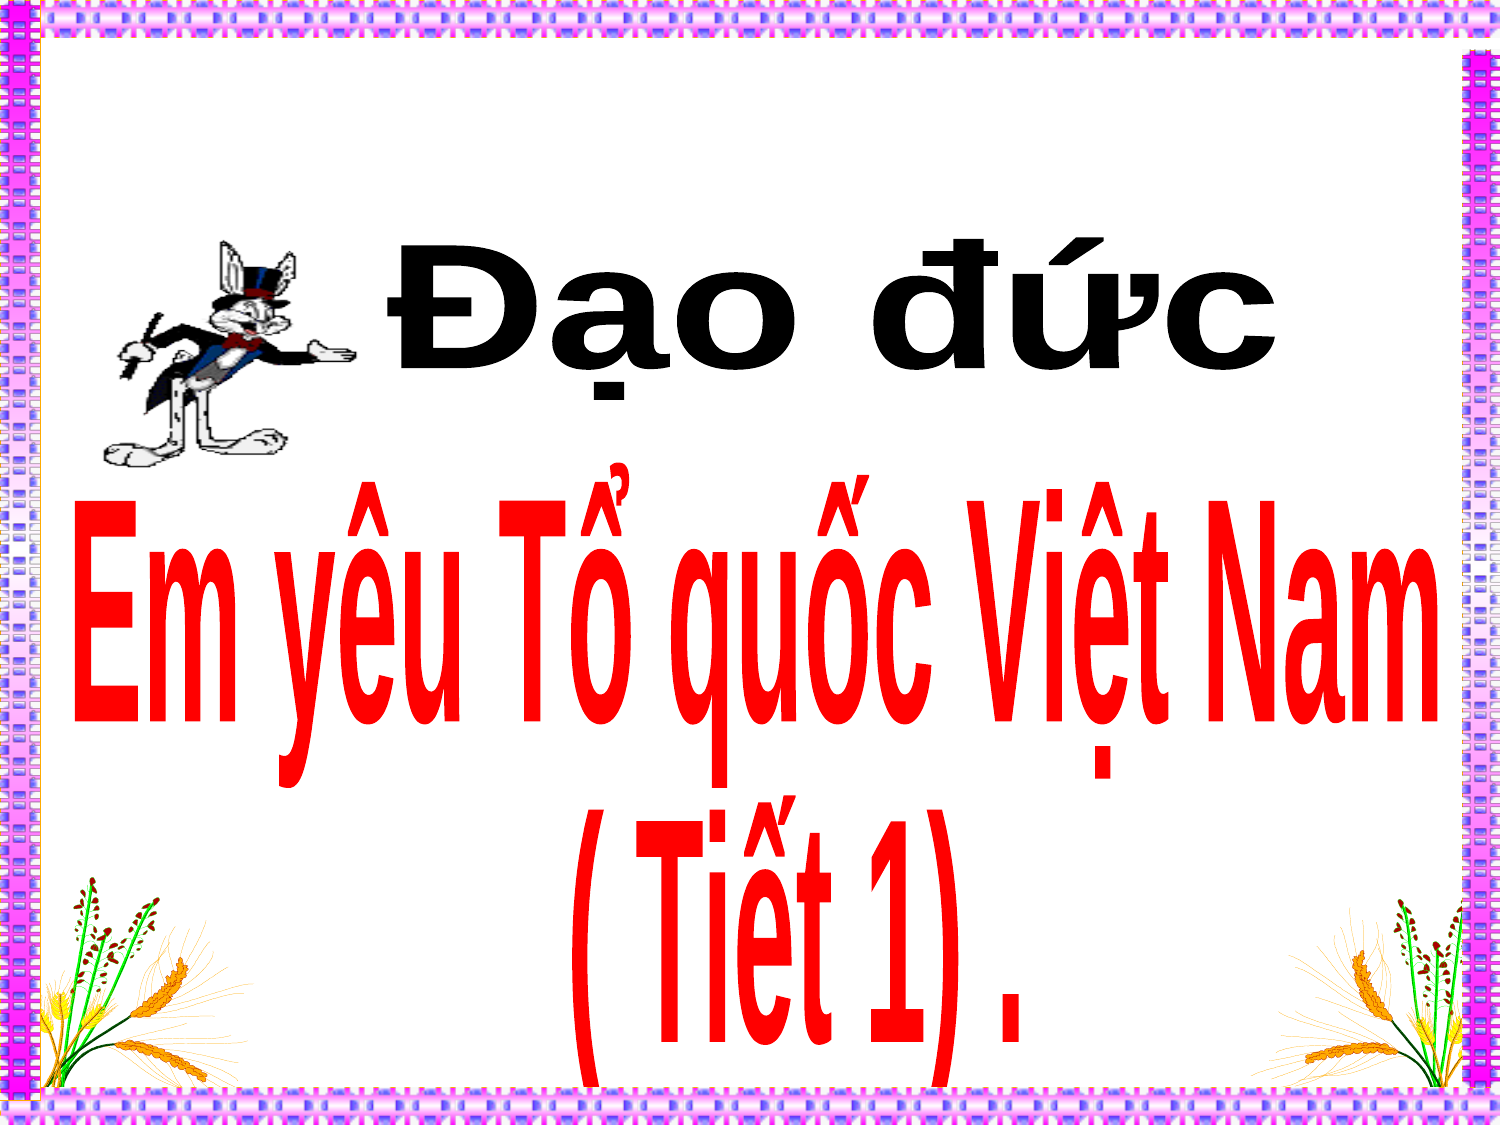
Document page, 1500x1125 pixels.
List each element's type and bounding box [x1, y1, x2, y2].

picture [99, 237, 363, 471]
text_box [0, 0, 1500, 1125]
